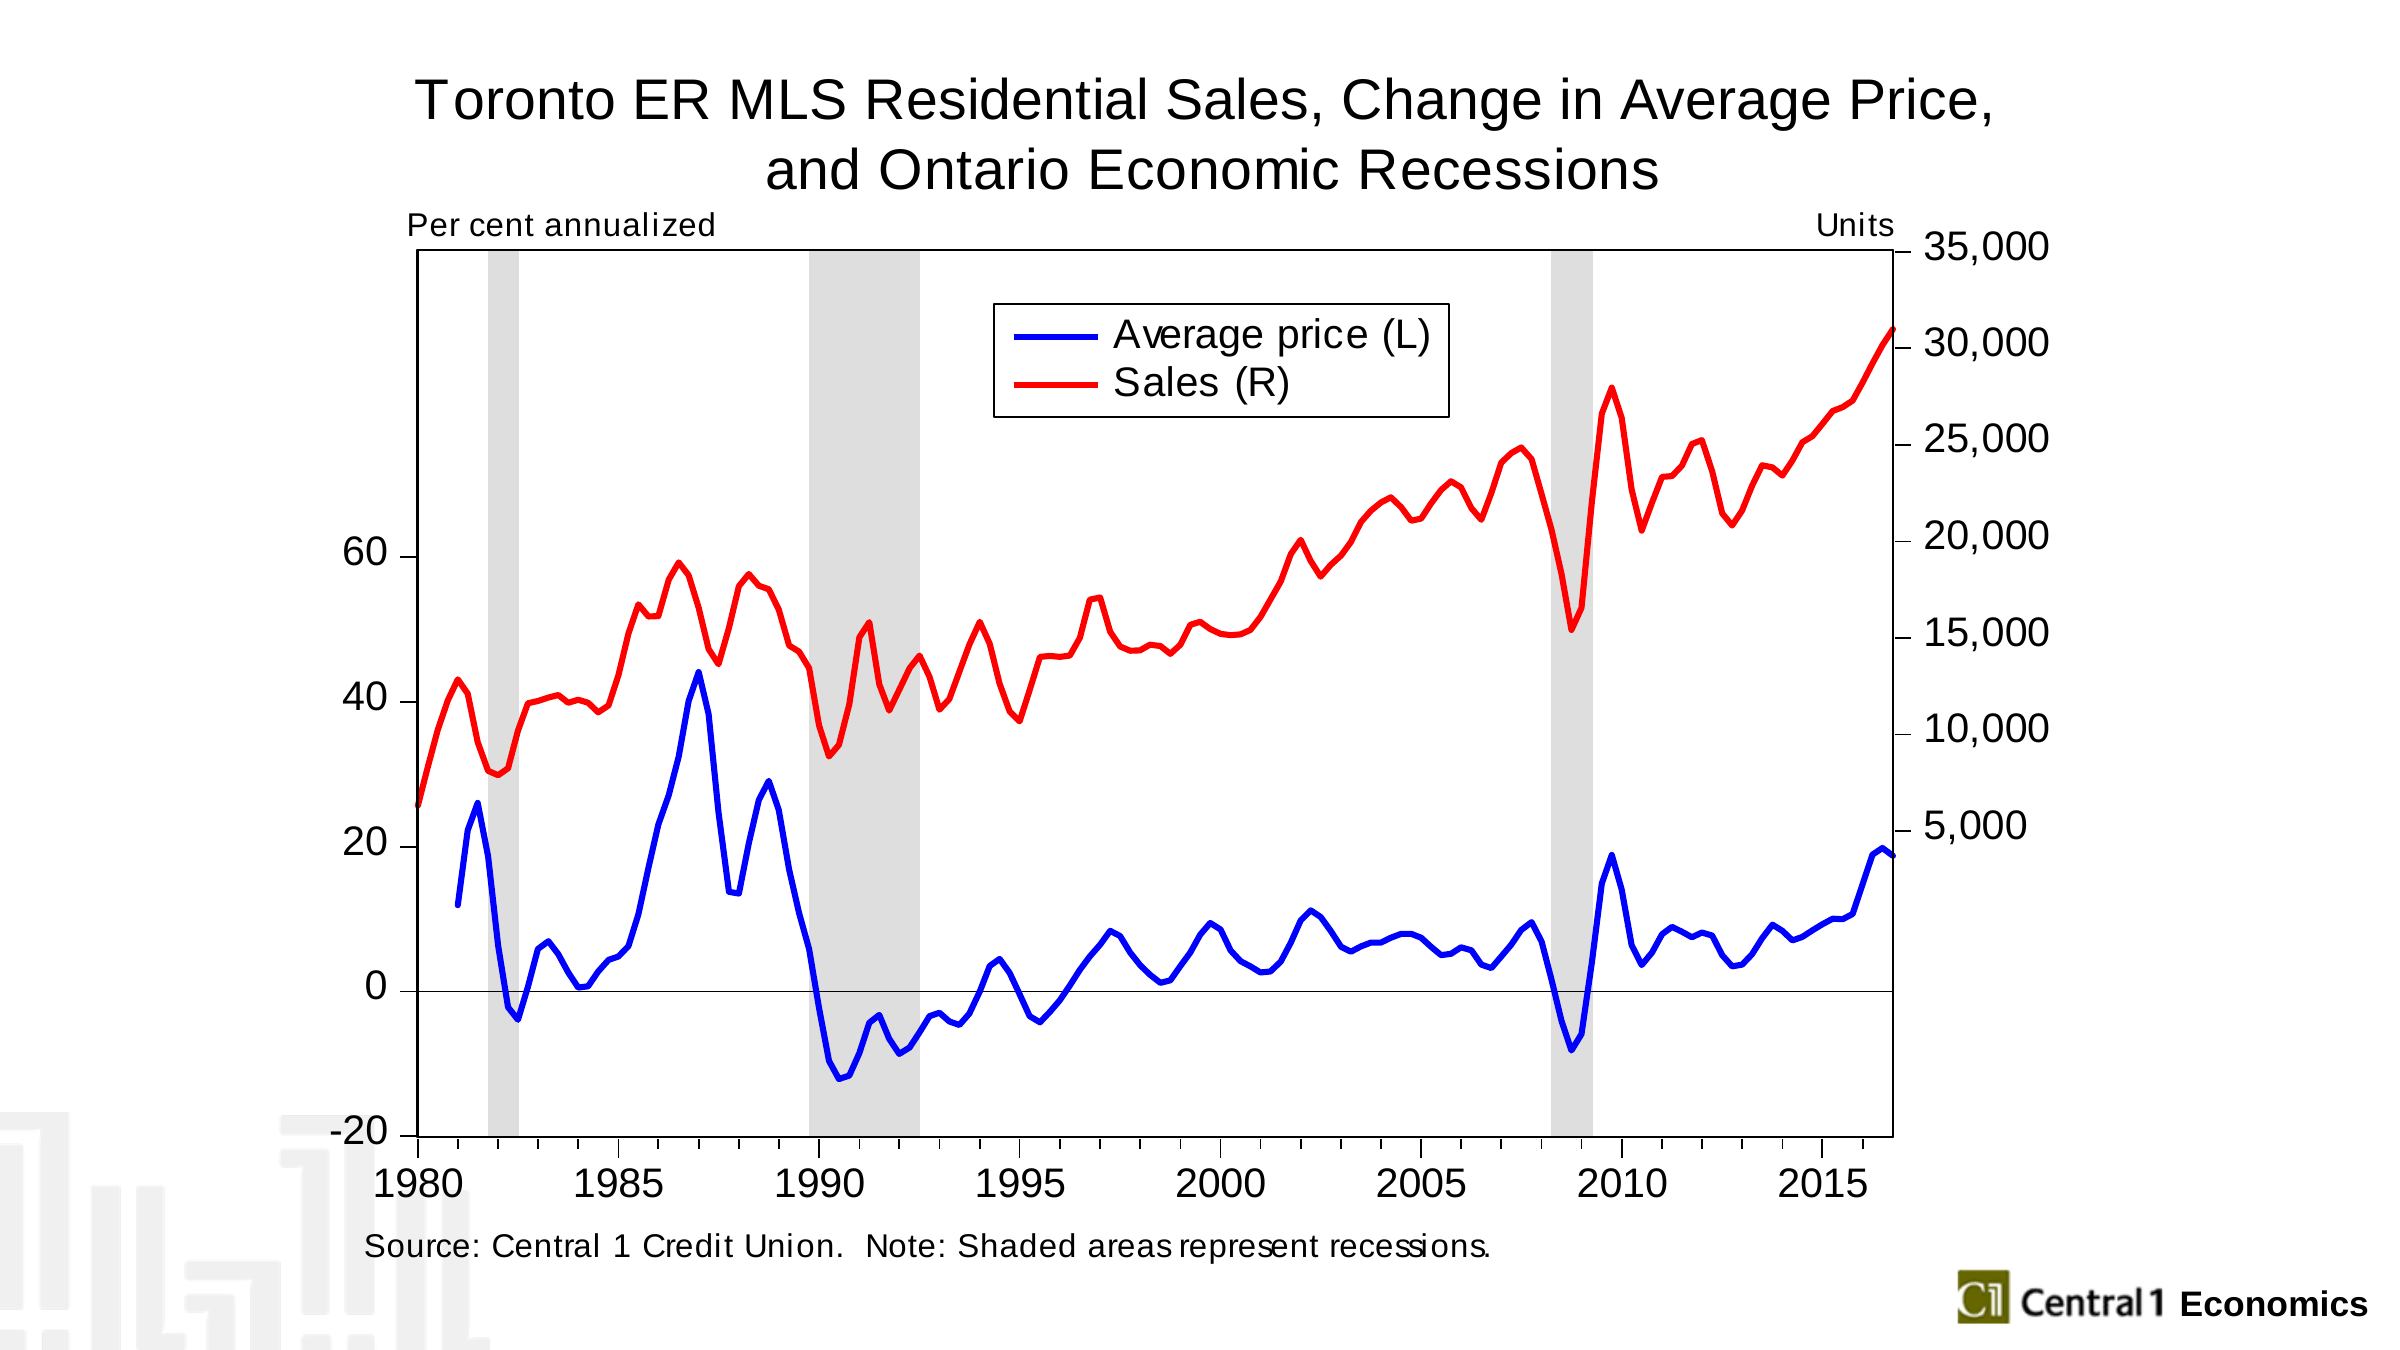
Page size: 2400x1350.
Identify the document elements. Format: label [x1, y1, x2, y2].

picture [0, 66, 2164, 1350]
